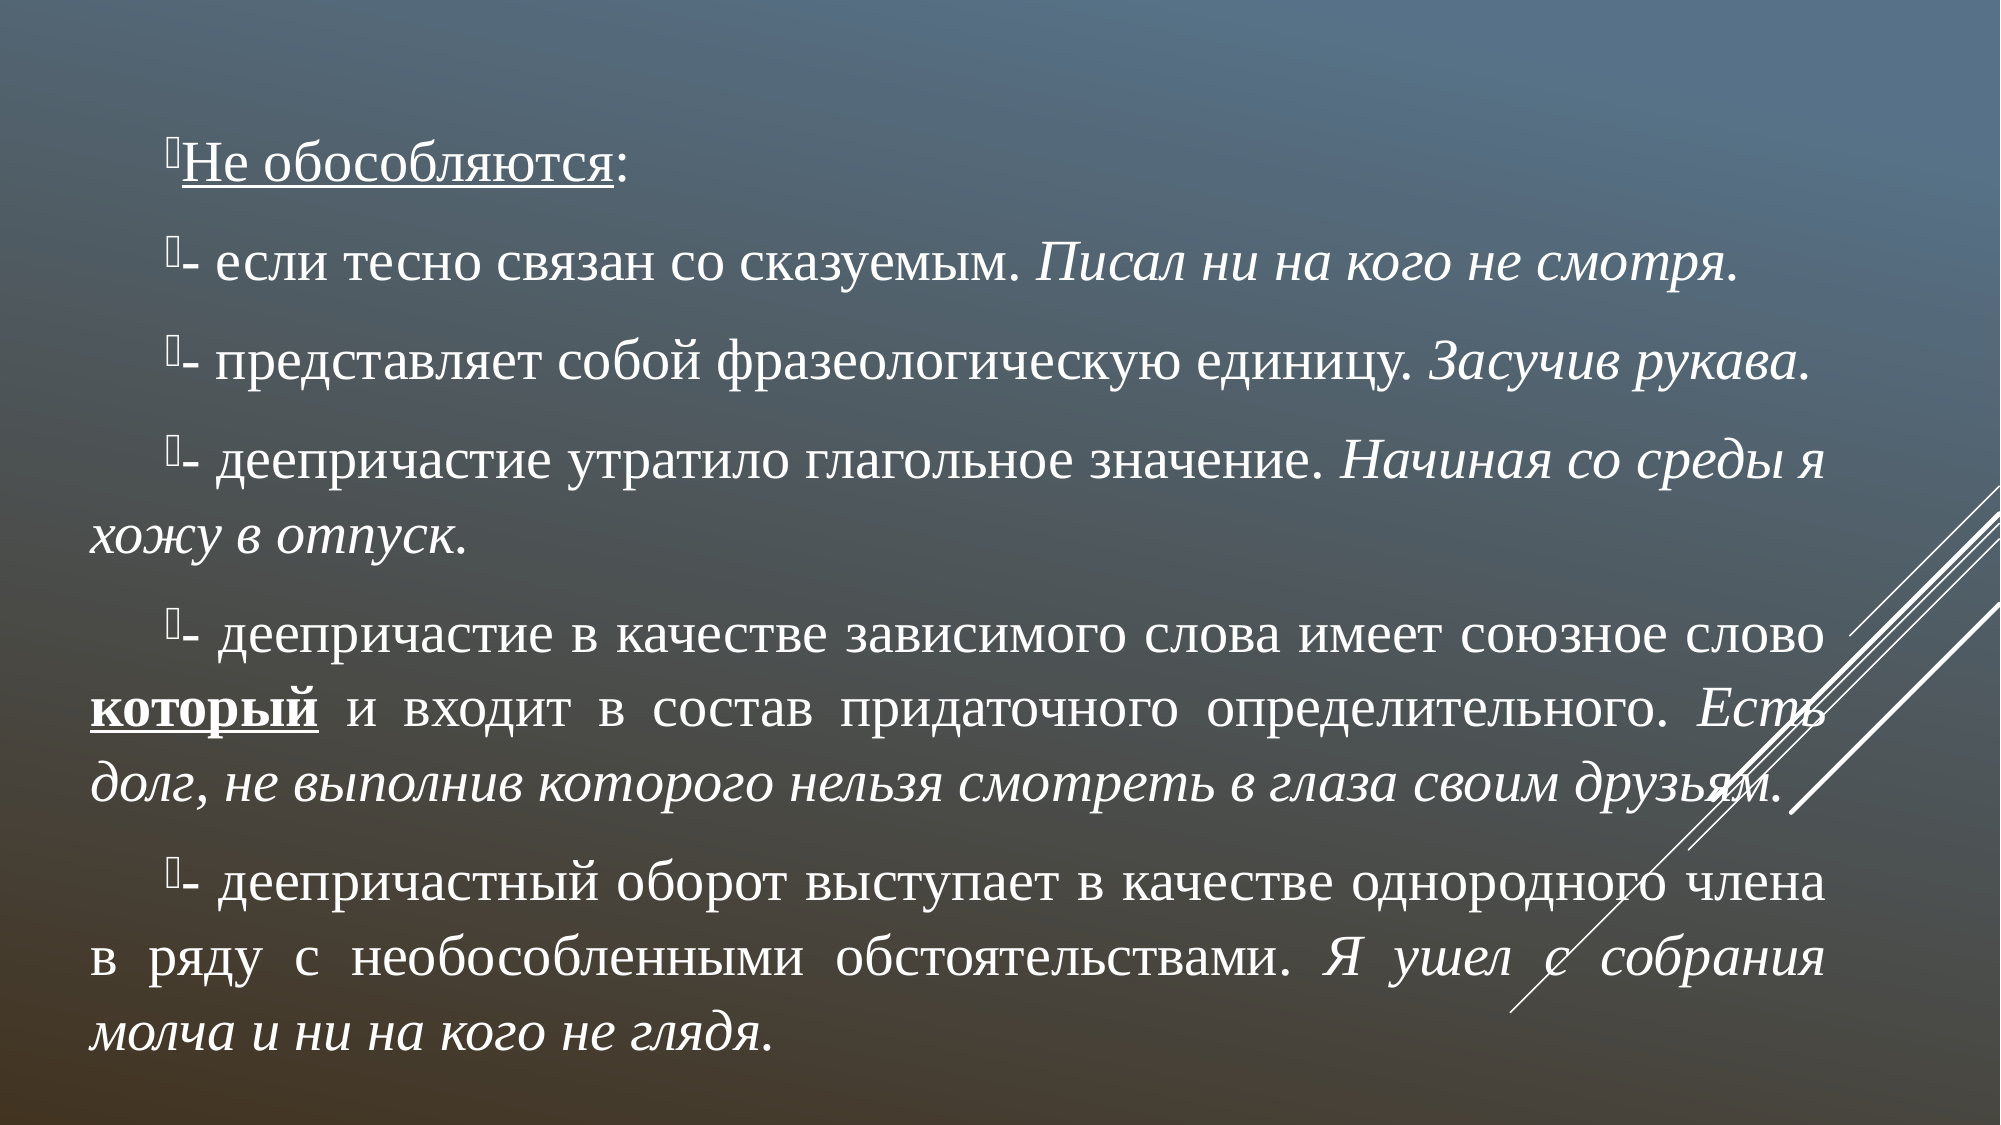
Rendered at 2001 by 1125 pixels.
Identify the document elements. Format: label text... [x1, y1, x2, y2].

list Не обособляются: - если тесно связан со сказуемым. Писал ни на кого не смотря. - представляет собой фразеологическую единицу. Засучив рукава. - деепричастие утратило глагольное значение. Начиная со среды я хожу в отпуск. - деепричастие в качестве зависимого слова имеет союзное слово который и входит в состав придаточного определительного. Есть долг, не выполнив которого нельзя смотреть в глаза своим друзьям. - деепричастный оборот выступает в качестве однородного члена в ряду с необособленными обстоятельствами. Я ушел с собрания молча и ни на кого не глядя. [0, 207, 1843, 973]
